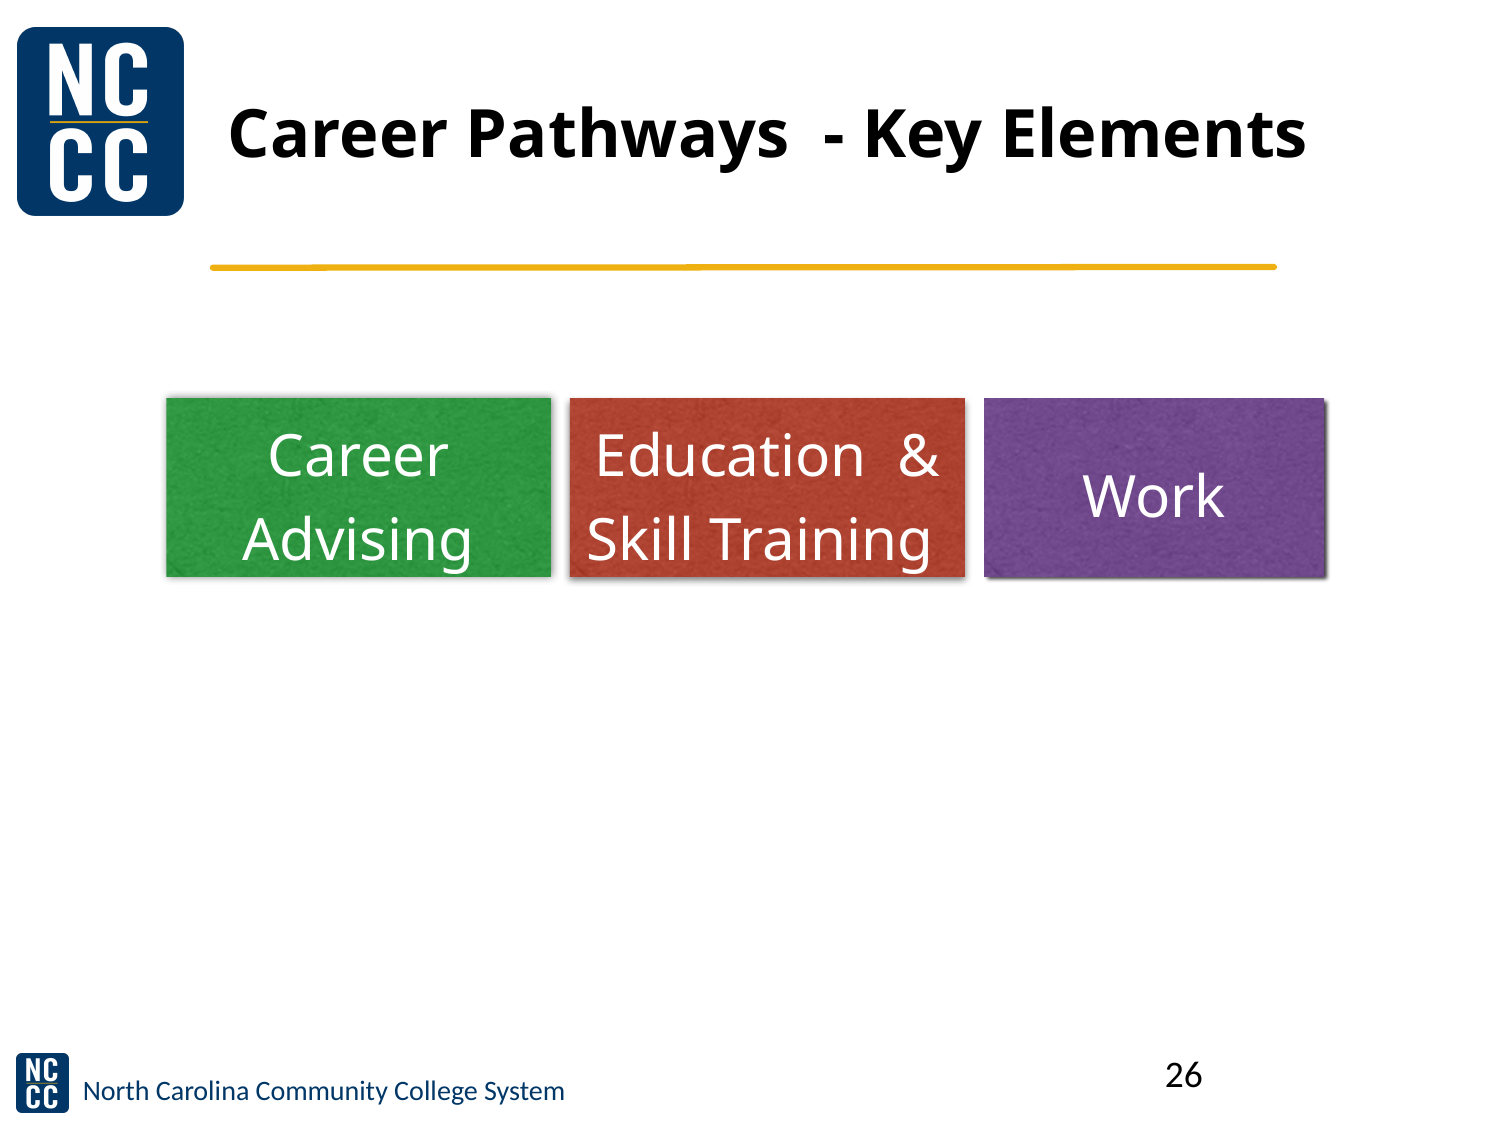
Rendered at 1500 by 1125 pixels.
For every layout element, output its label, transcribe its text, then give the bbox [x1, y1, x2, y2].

text_box Work [984, 398, 1325, 577]
text_box Education & Skill Training [569, 398, 965, 577]
picture [16, 1053, 69, 1113]
slide_number 26 [1149, 1042, 1500, 1103]
picture [17, 27, 184, 216]
title Career Pathways - Key Elements [212, 27, 1421, 246]
text_box Career Advising [166, 398, 551, 577]
